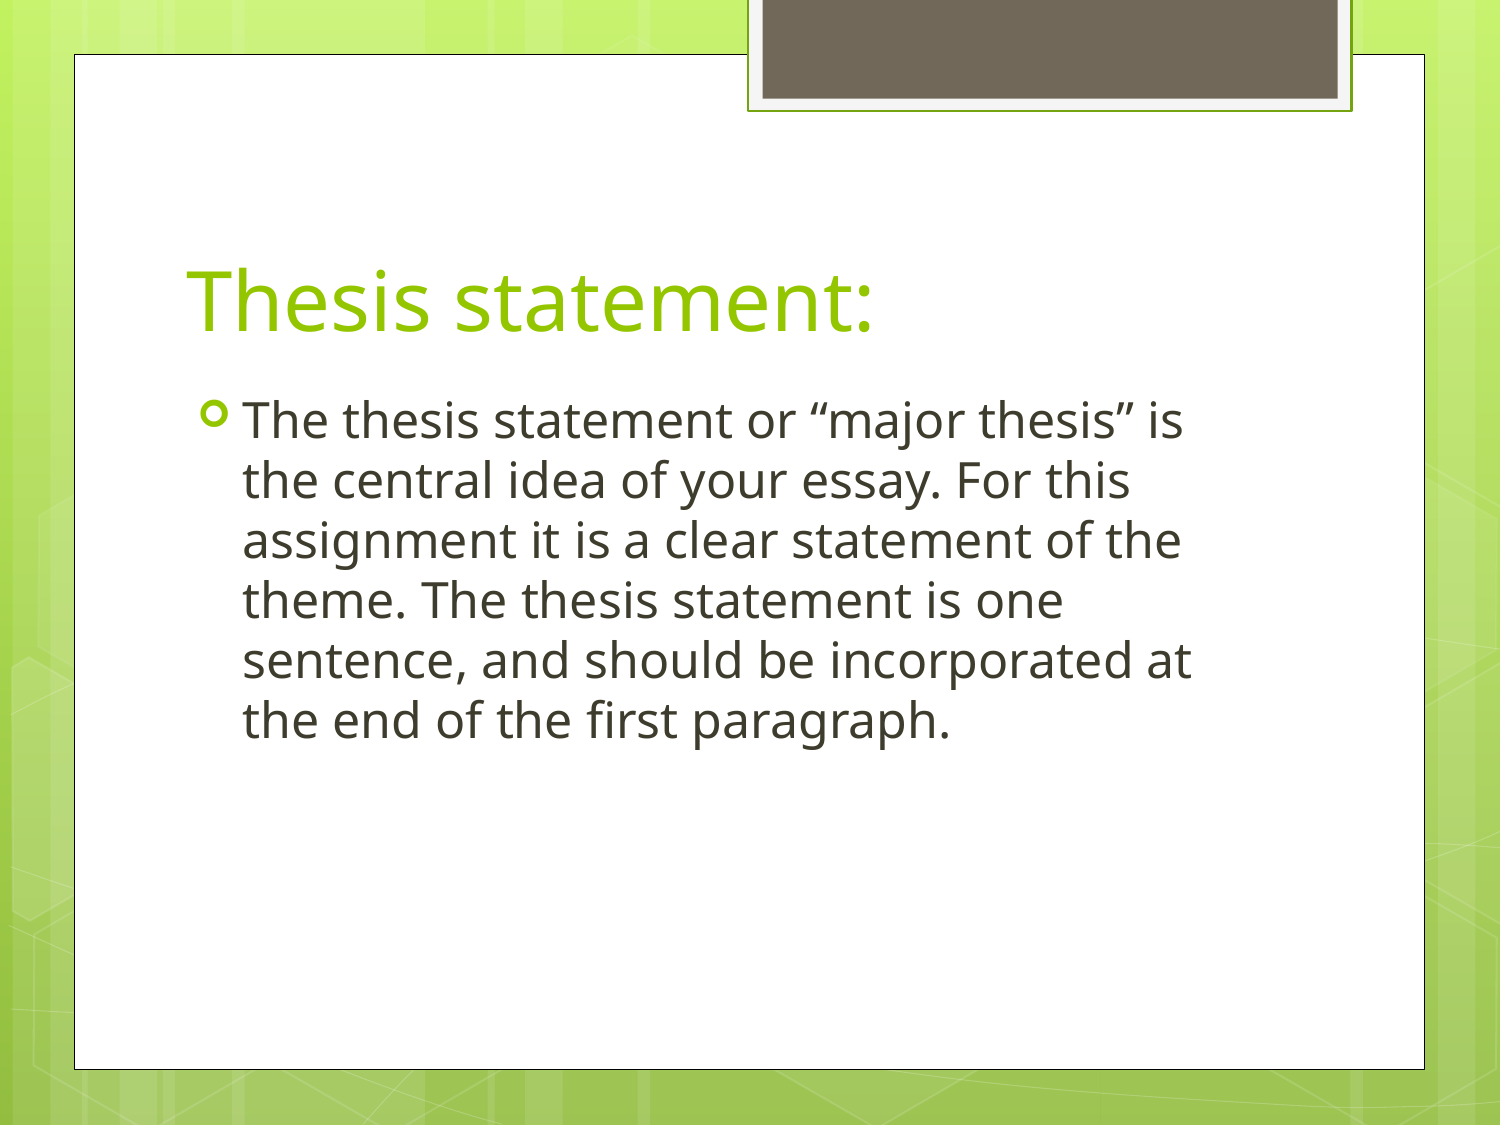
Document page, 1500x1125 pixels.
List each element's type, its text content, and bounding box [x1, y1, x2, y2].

title Thesis statement: [171, 168, 1324, 357]
list The thesis statement or “major thesis” is the central idea of your essay. For this assignment it is a clear statement of the theme. The thesis statement is one sentence, and should be incorporated at the end of the first paragraph. [171, 381, 1283, 957]
